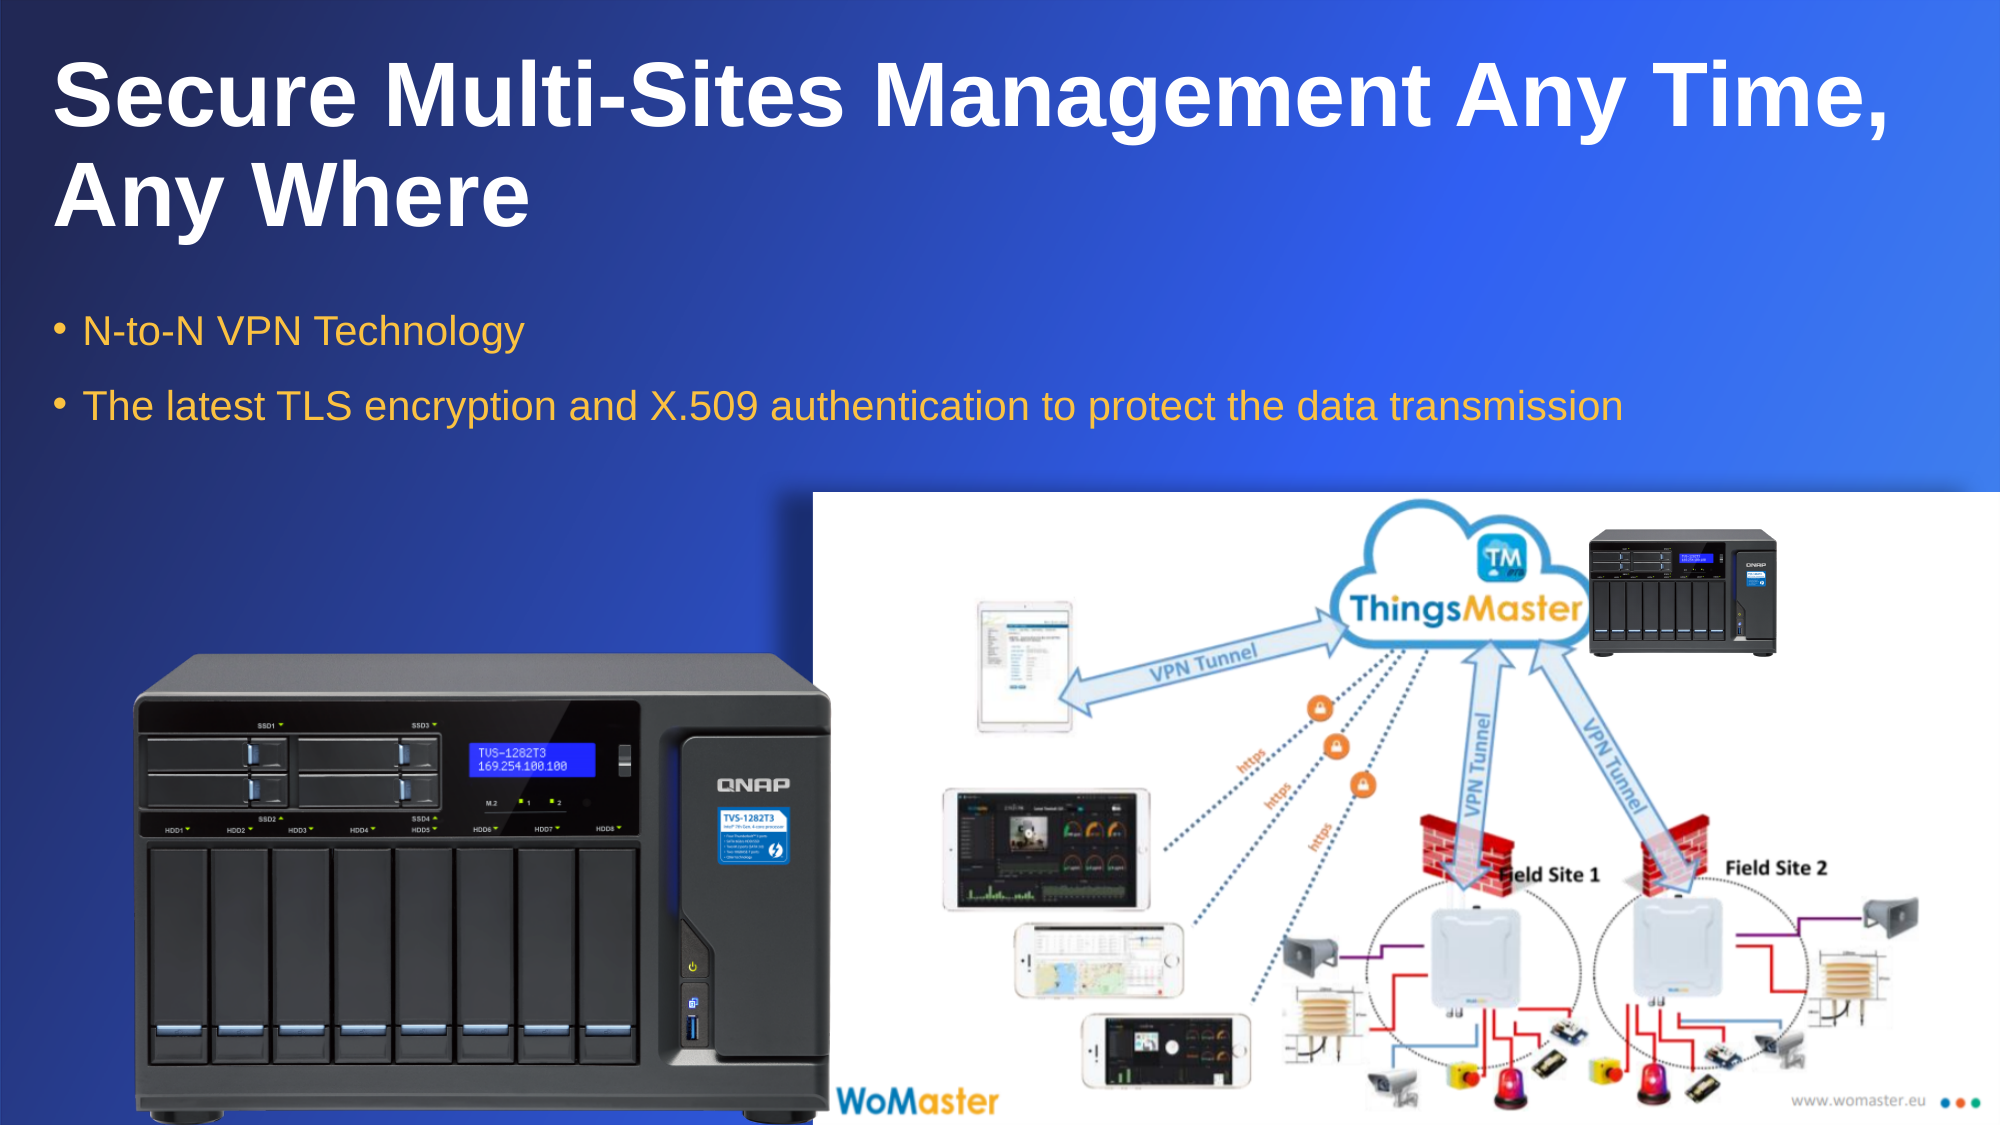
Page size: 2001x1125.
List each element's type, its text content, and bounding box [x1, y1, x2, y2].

picture [1571, 523, 1794, 663]
text_box Secure Multi-Sites Management Any Time, Any Where [37, 5, 1946, 288]
text_box N-to-N VPN Technology The latest TLS encryption and X.509 authentication to protect the data transmission [37, 295, 2000, 436]
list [812, 492, 2000, 1125]
picture [0, 0, 2000, 1125]
